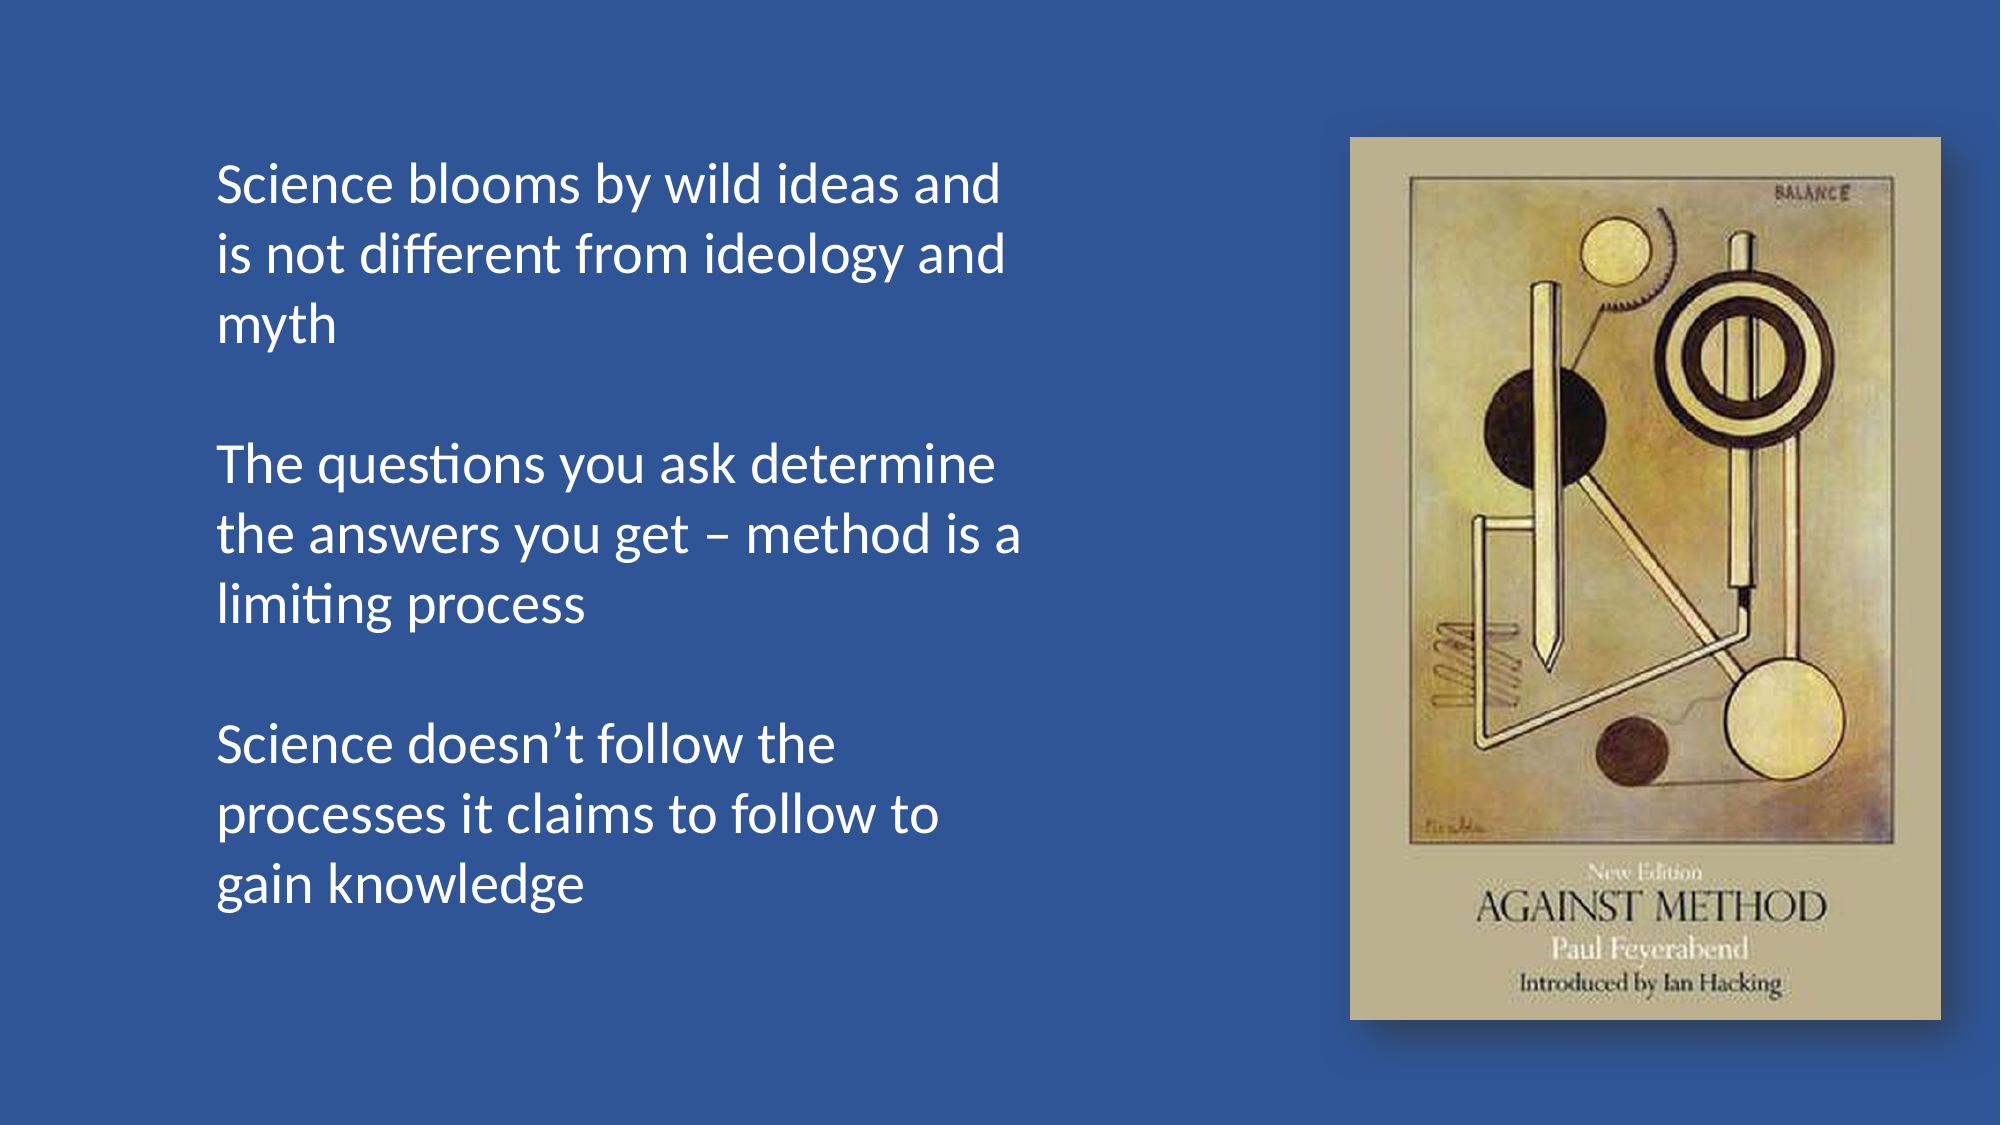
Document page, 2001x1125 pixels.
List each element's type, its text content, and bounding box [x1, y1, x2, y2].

picture [1349, 137, 1941, 1020]
text_box Science blooms by wild ideas and is not different from ideology and myth The questions you ask determine the answers you get – method is a limiting process Science doesn’t follow the processes it claims to follow to gain knowledge [201, 137, 1053, 1125]
